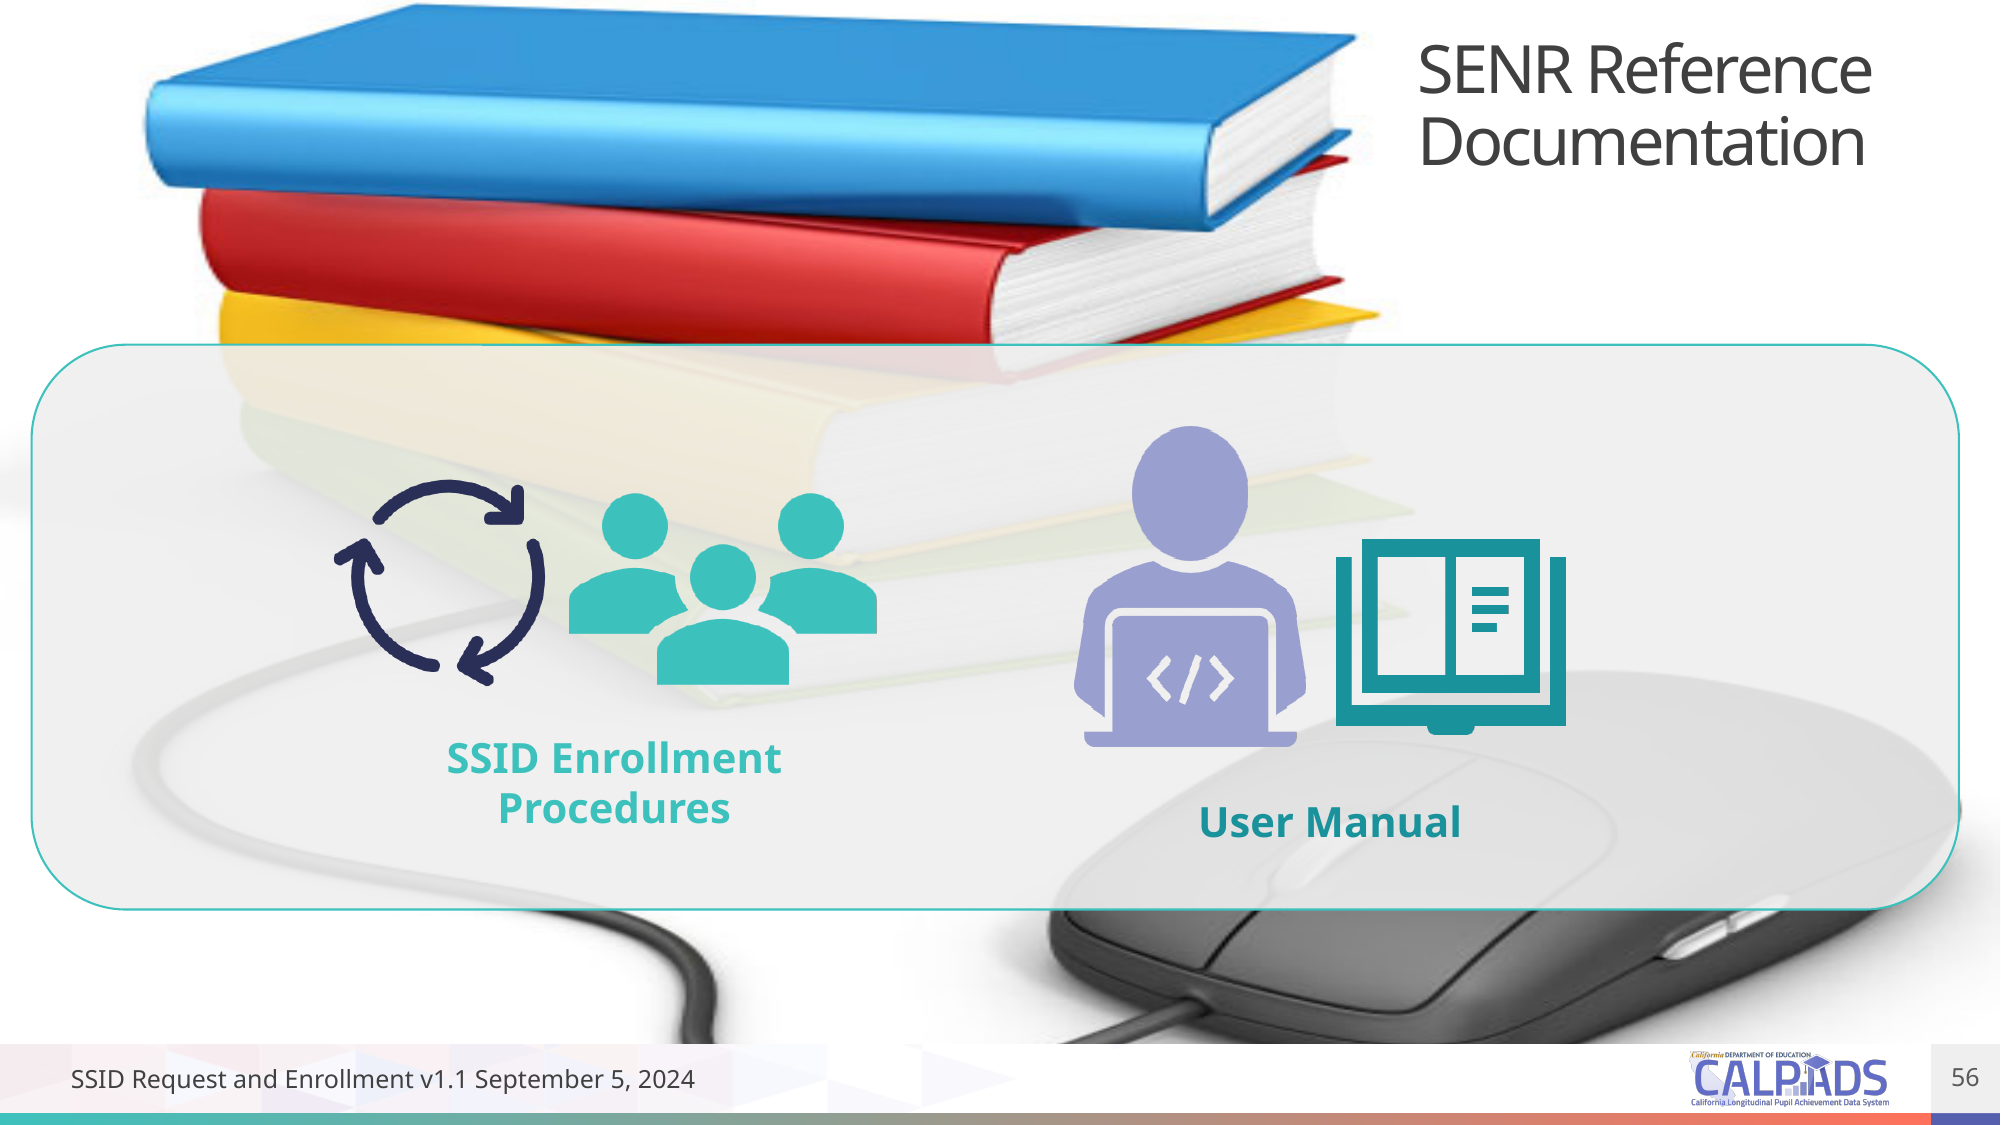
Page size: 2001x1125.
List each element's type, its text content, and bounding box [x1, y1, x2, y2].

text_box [288, 413, 916, 841]
text_box [30, 343, 1960, 911]
slide_number 56 [1931, 1044, 2000, 1114]
picture [0, 0, 2001, 1125]
title SENR Reference Documentation [1402, 28, 1987, 100]
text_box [1016, 368, 1576, 855]
footer SSID Request and Enrollment v1.1 September 5, 2024 [70, 1044, 969, 1112]
